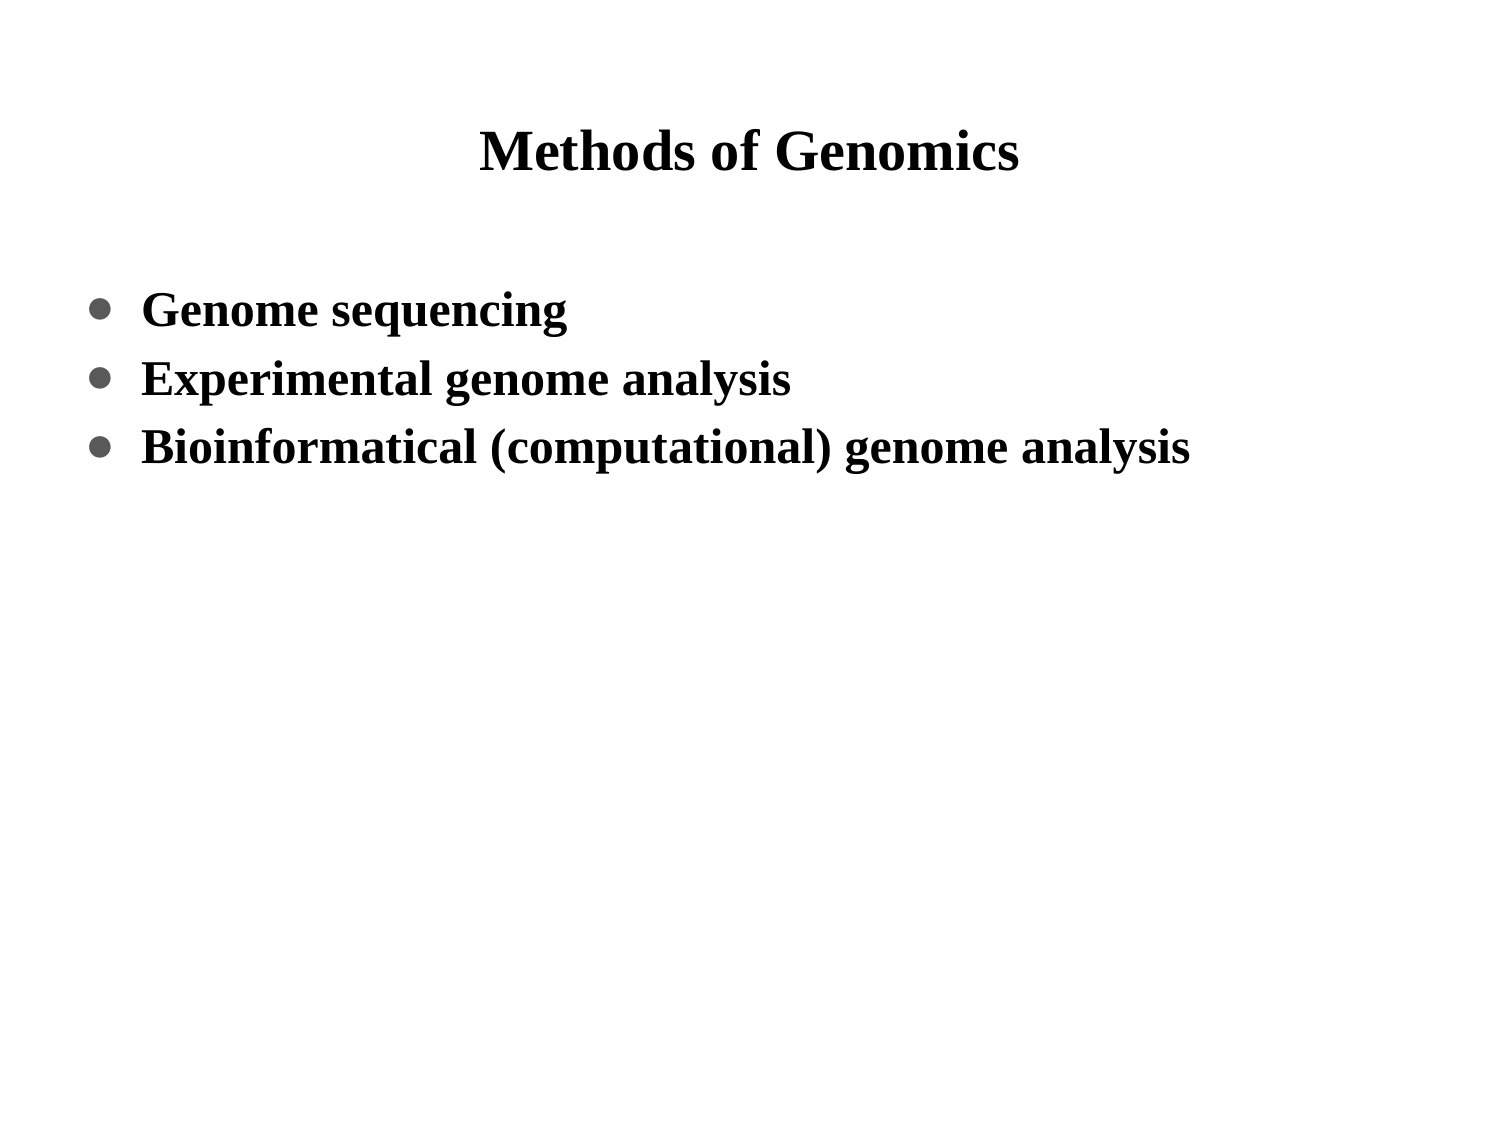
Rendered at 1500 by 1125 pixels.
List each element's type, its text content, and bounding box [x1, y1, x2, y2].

list Genome sequencing Experimental genome analysis Bioinformatical (computational) genome analysis [51, 252, 1449, 1000]
title Methods of Genomics [51, 97, 1449, 223]
